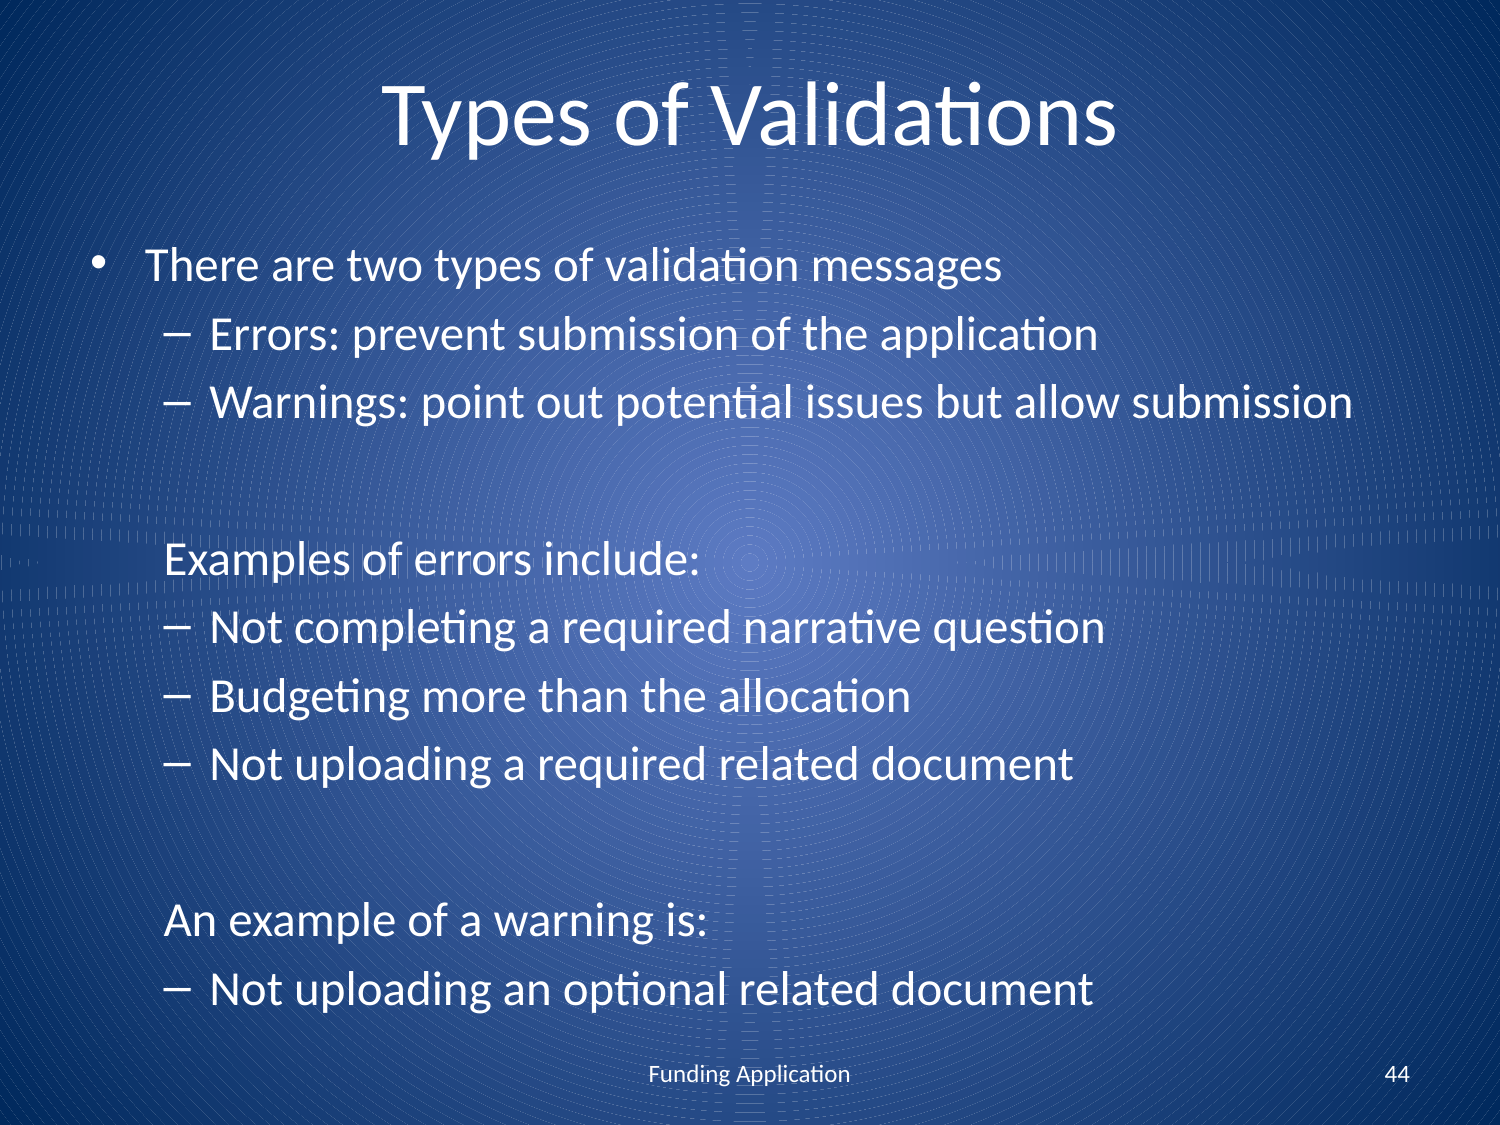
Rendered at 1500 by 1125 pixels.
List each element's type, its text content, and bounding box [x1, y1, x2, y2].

footer Funding Application [512, 1042, 988, 1103]
list There are two types of validation messages Errors: prevent submission of the application Warnings: point out potential issues but allow submission Examples of errors include: Not completing a required narrative question Budgeting more than the allocation Not uploading a required related document An example of a warning is: Not uploading an optional related document [75, 224, 1425, 1025]
title Types of Validations [75, 15, 1425, 203]
slide_number 44 [1074, 1042, 1425, 1103]
